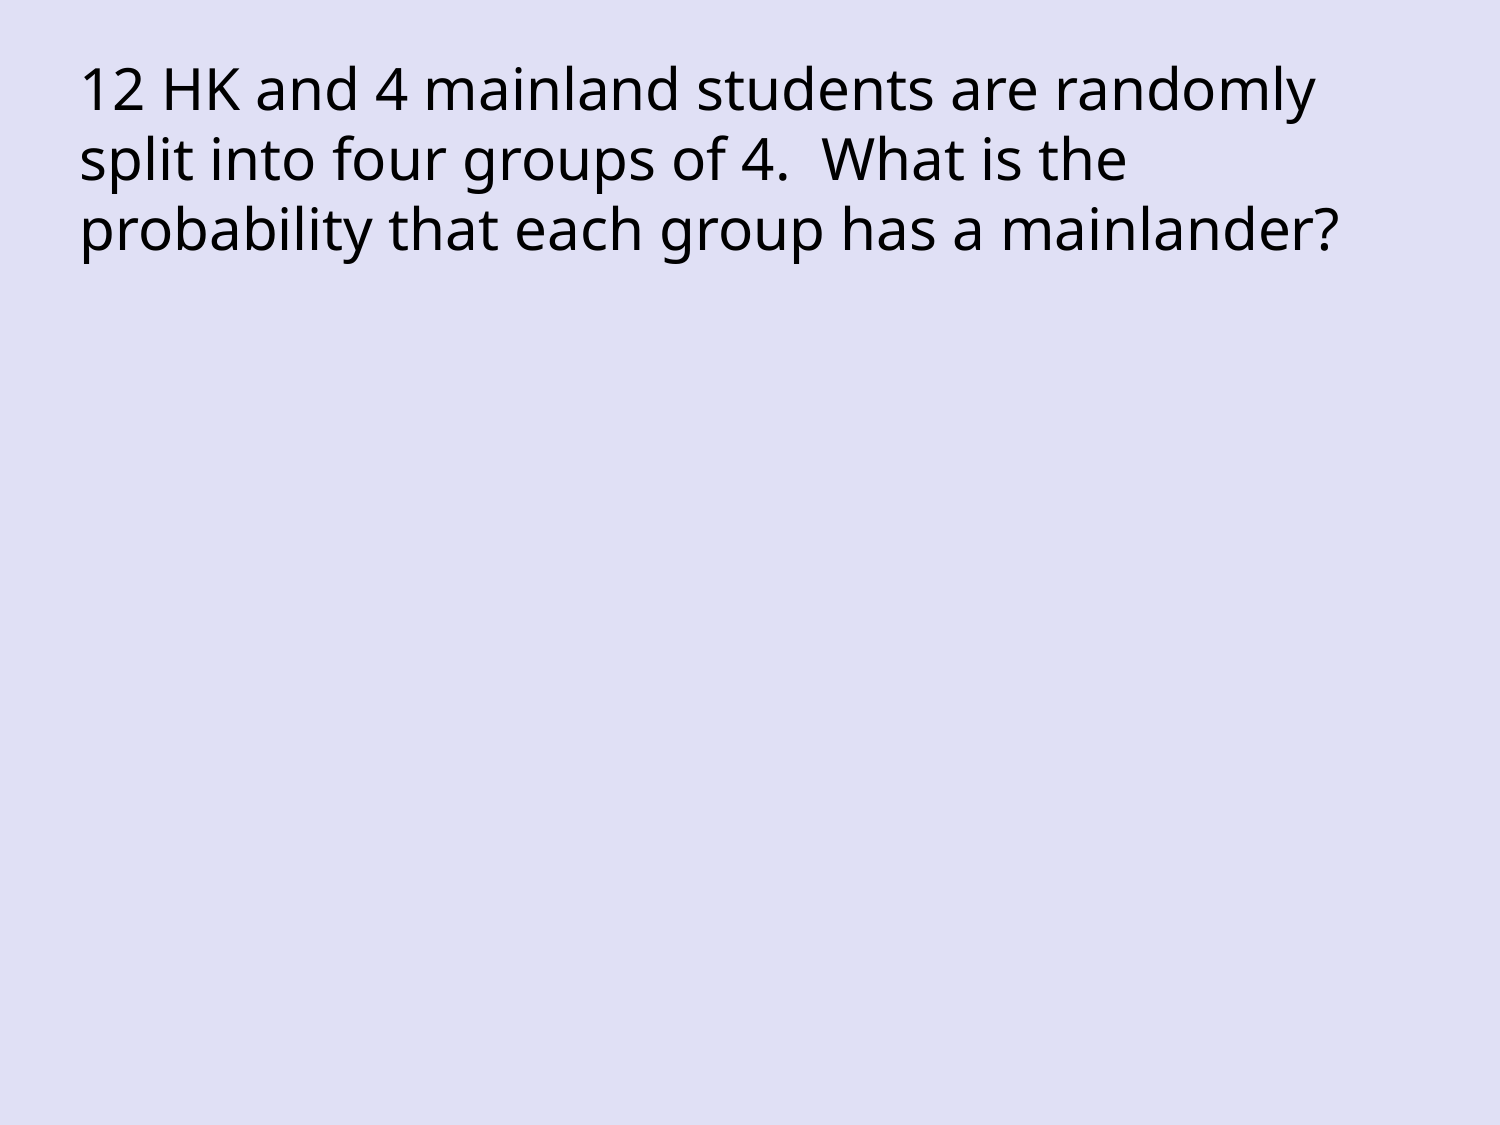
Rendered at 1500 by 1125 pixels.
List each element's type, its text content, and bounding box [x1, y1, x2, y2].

text_box 12 HK and 4 mainland students are randomly split into four groups of 4. What is the probability that each group has a mainlander? [64, 44, 1436, 270]
